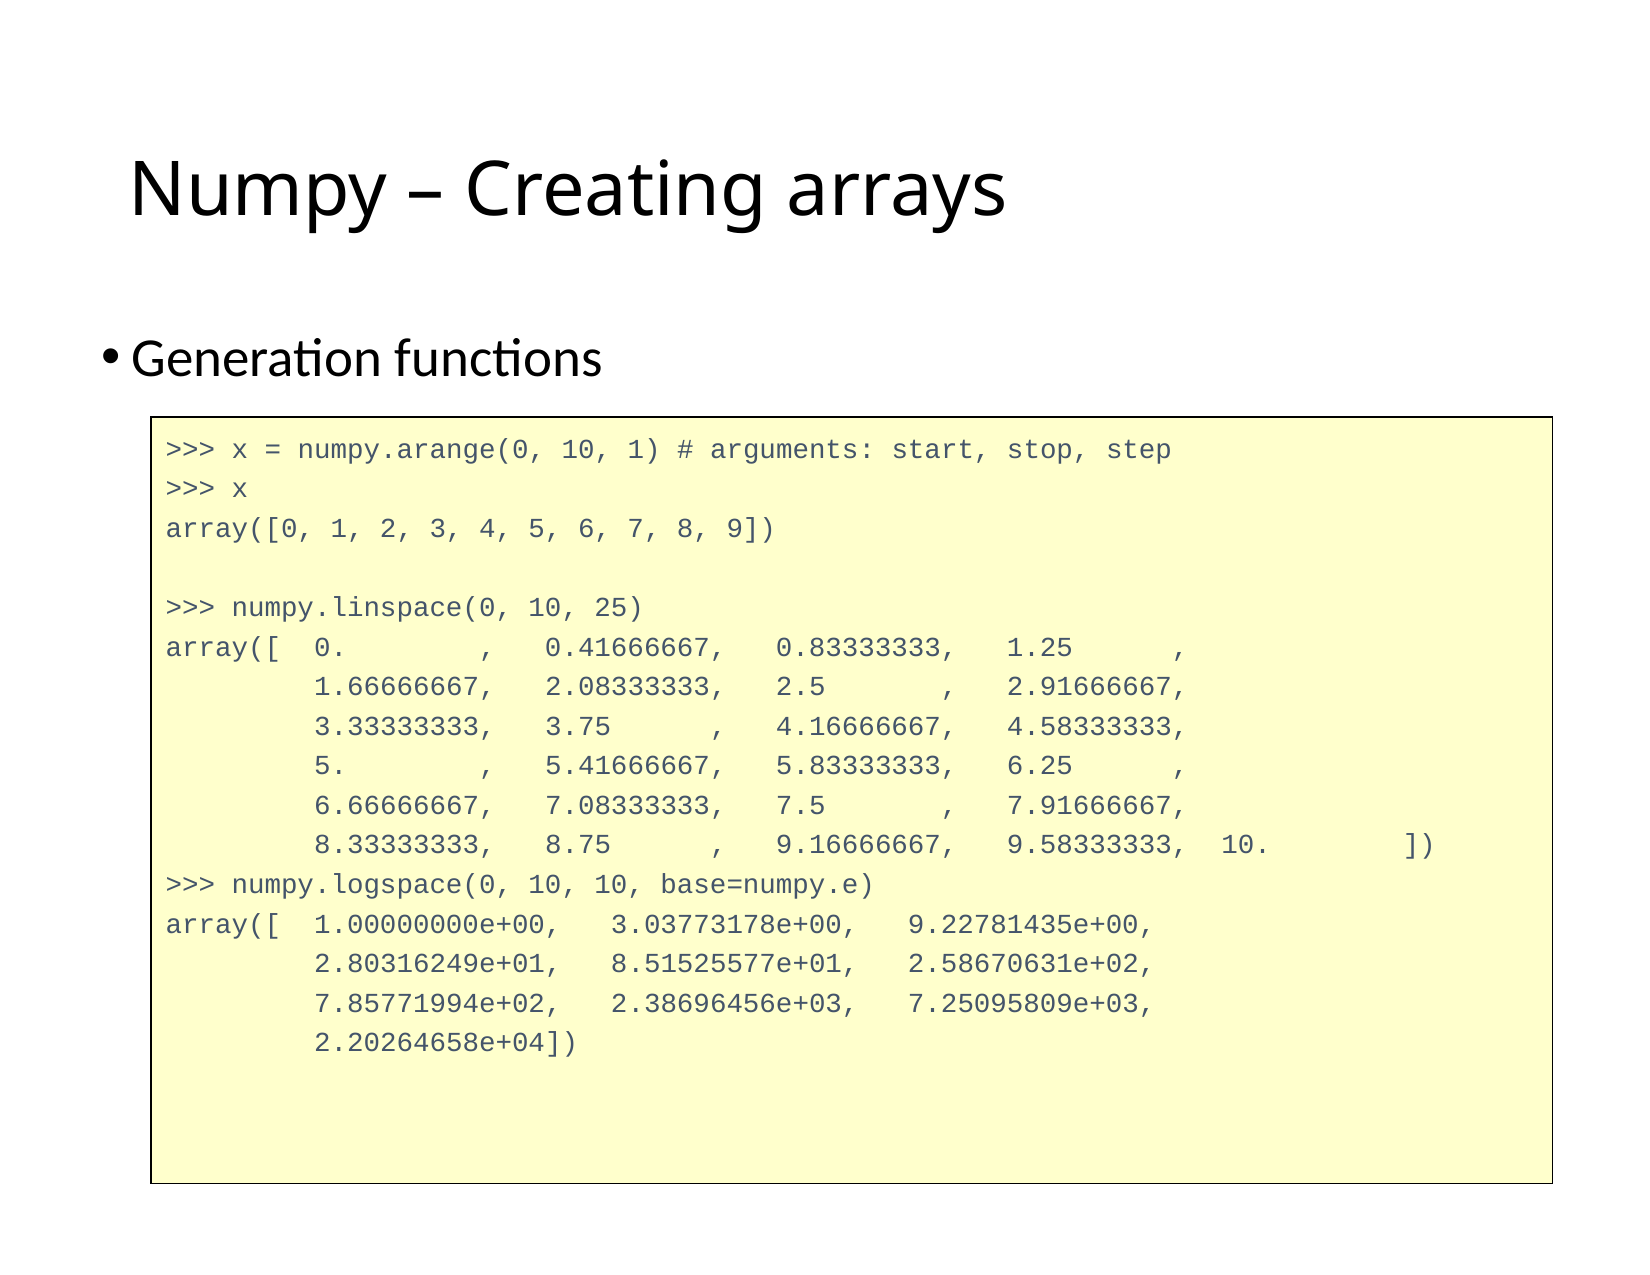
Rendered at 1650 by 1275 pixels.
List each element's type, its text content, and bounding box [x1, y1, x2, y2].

text_box >>> x = numpy.arange(0, 10, 1) # arguments: start, stop, step >>> x array([0, 1, 2, 3, 4, 5, 6, 7, 8, 9]) >>> numpy.linspace(0, 10, 25) array([ 0. , 0.41666667, 0.83333333, 1.25 , 1.66666667, 2.08333333, 2.5 , 2.91666667, 3.33333333, 3.75 , 4.16666667, 4.58333333, 5. , 5.41666667, 5.83333333, 6.25 , 6.66666667, 7.08333333, 7.5 , 7.91666667, 8.33333333, 8.75 , 9.16666667, 9.58333333, 10. ]) >>> numpy.logspace(0, 10, 10, base=numpy.e) array([ 1.00000000e+00, 3.03773178e+00, 9.22781435e+00, 2.80316249e+01, 8.51525577e+01, 2.58670631e+02, 7.85771994e+02, 2.38696456e+03, 7.25095809e+03, 2.20264658e+04]) [150, 416, 1553, 1184]
list Generation functions [84, 320, 1570, 690]
title Numpy – Creating arrays [113, 67, 1537, 315]
